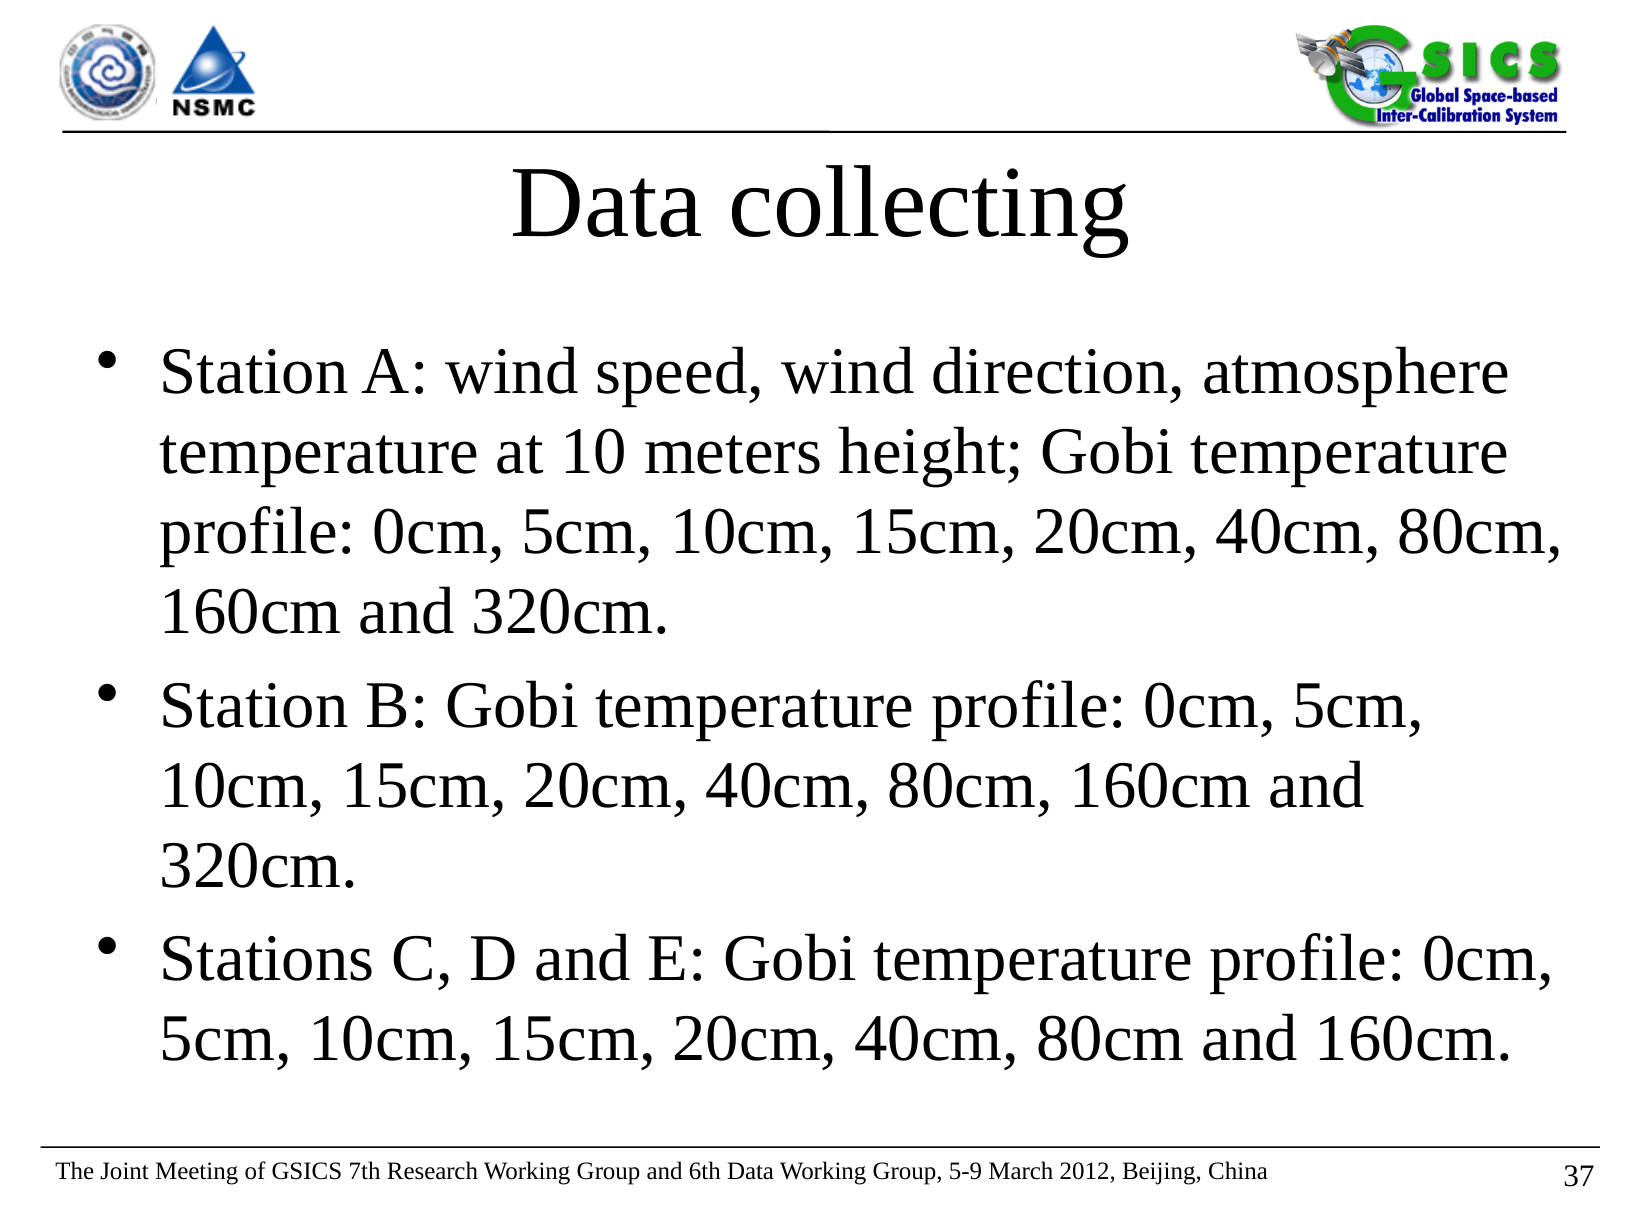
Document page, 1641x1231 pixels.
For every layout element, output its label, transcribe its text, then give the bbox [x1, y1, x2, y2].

list Station A: wind speed, wind direction, atmosphere temperature at 10 meters height; Gobi temperature profile: 0cm, 5cm, 10cm, 15cm, 20cm, 40cm, 80cm, 160cm and 320cm. Station B: Gobi temperature profile: 0cm, 5cm, 10cm, 15cm, 20cm, 40cm, 80cm, 160cm and 320cm. Stations C, D and E: Gobi temperature profile: 0cm, 5cm, 10cm, 15cm, 20cm, 40cm, 80cm and 160cm. [82, 319, 1589, 1100]
slide_number 36 [1461, 1146, 1612, 1202]
picture [1288, 17, 1565, 130]
picture [55, 17, 287, 129]
text_box The Joint Meeting of GSICS 7th Research Working Group and 6th Data Working Group, 5-9 March 2012, Beijing, China [40, 1146, 1340, 1192]
title Data collecting [82, 126, 1559, 297]
